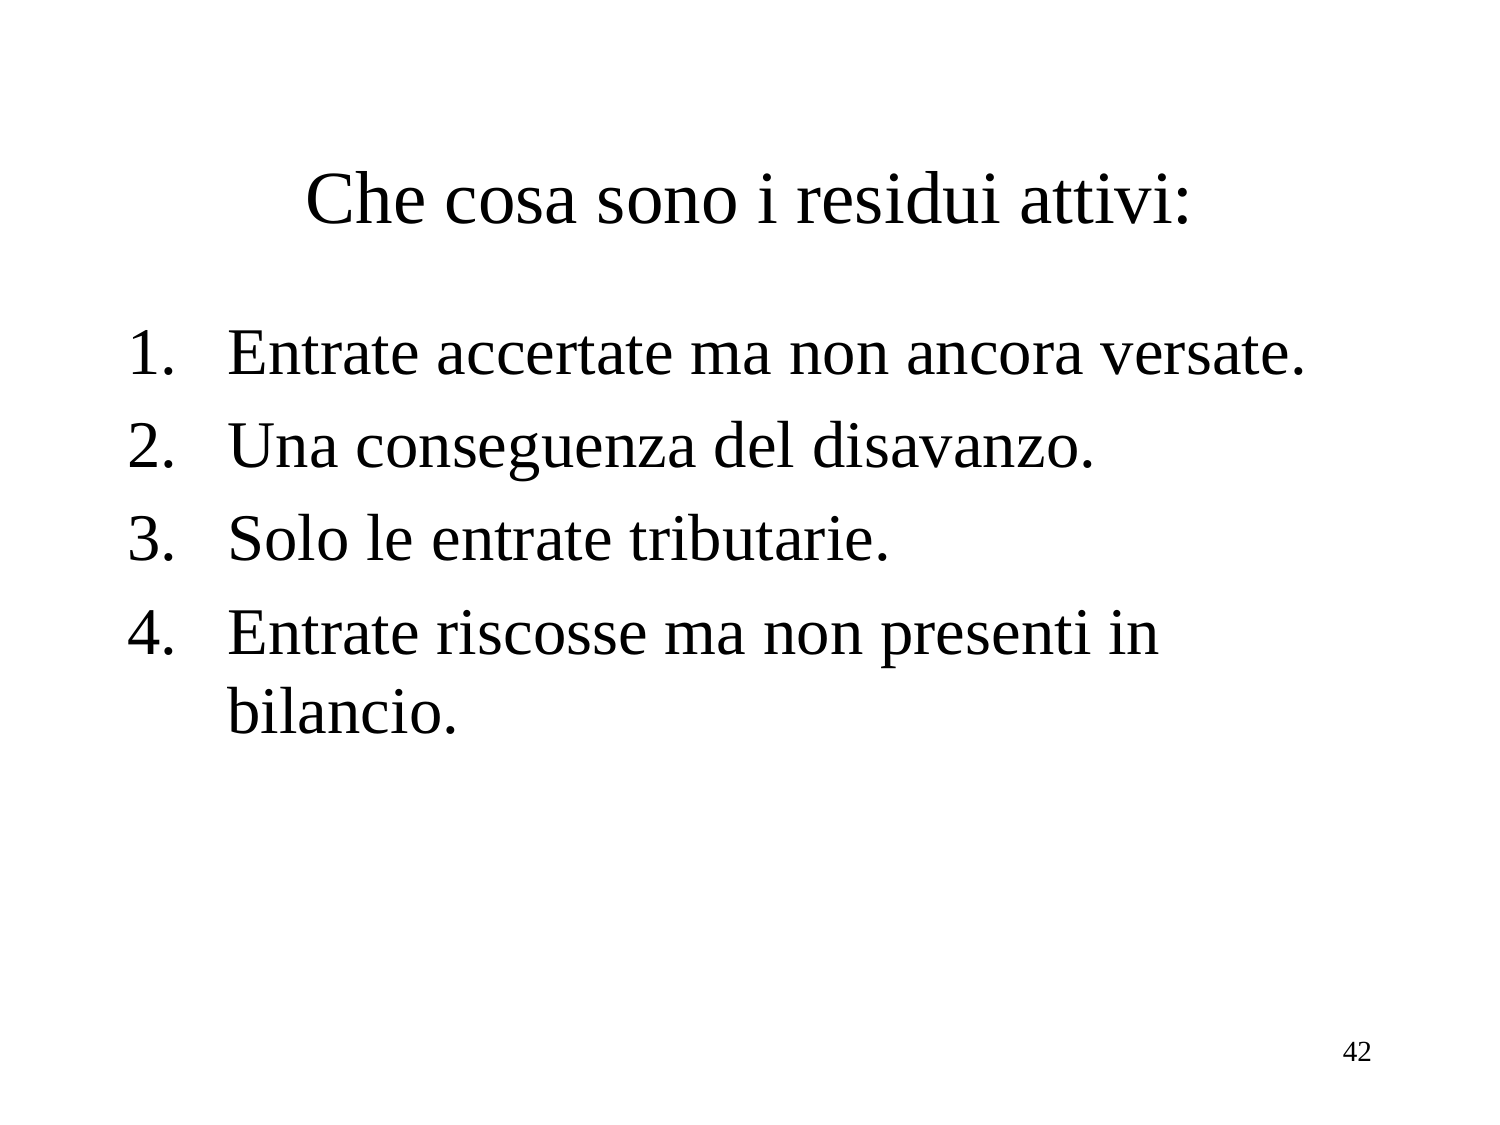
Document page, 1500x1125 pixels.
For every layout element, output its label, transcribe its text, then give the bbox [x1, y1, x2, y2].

slide_number 42 [1074, 1025, 1388, 1100]
list Entrate accertate ma non ancora versate. Una conseguenza del disavanzo. Solo le entrate tributarie. Entrate riscosse ma non presenti in bilancio. [112, 299, 1388, 975]
title Che cosa sono i residui attivi: [112, 99, 1388, 288]
